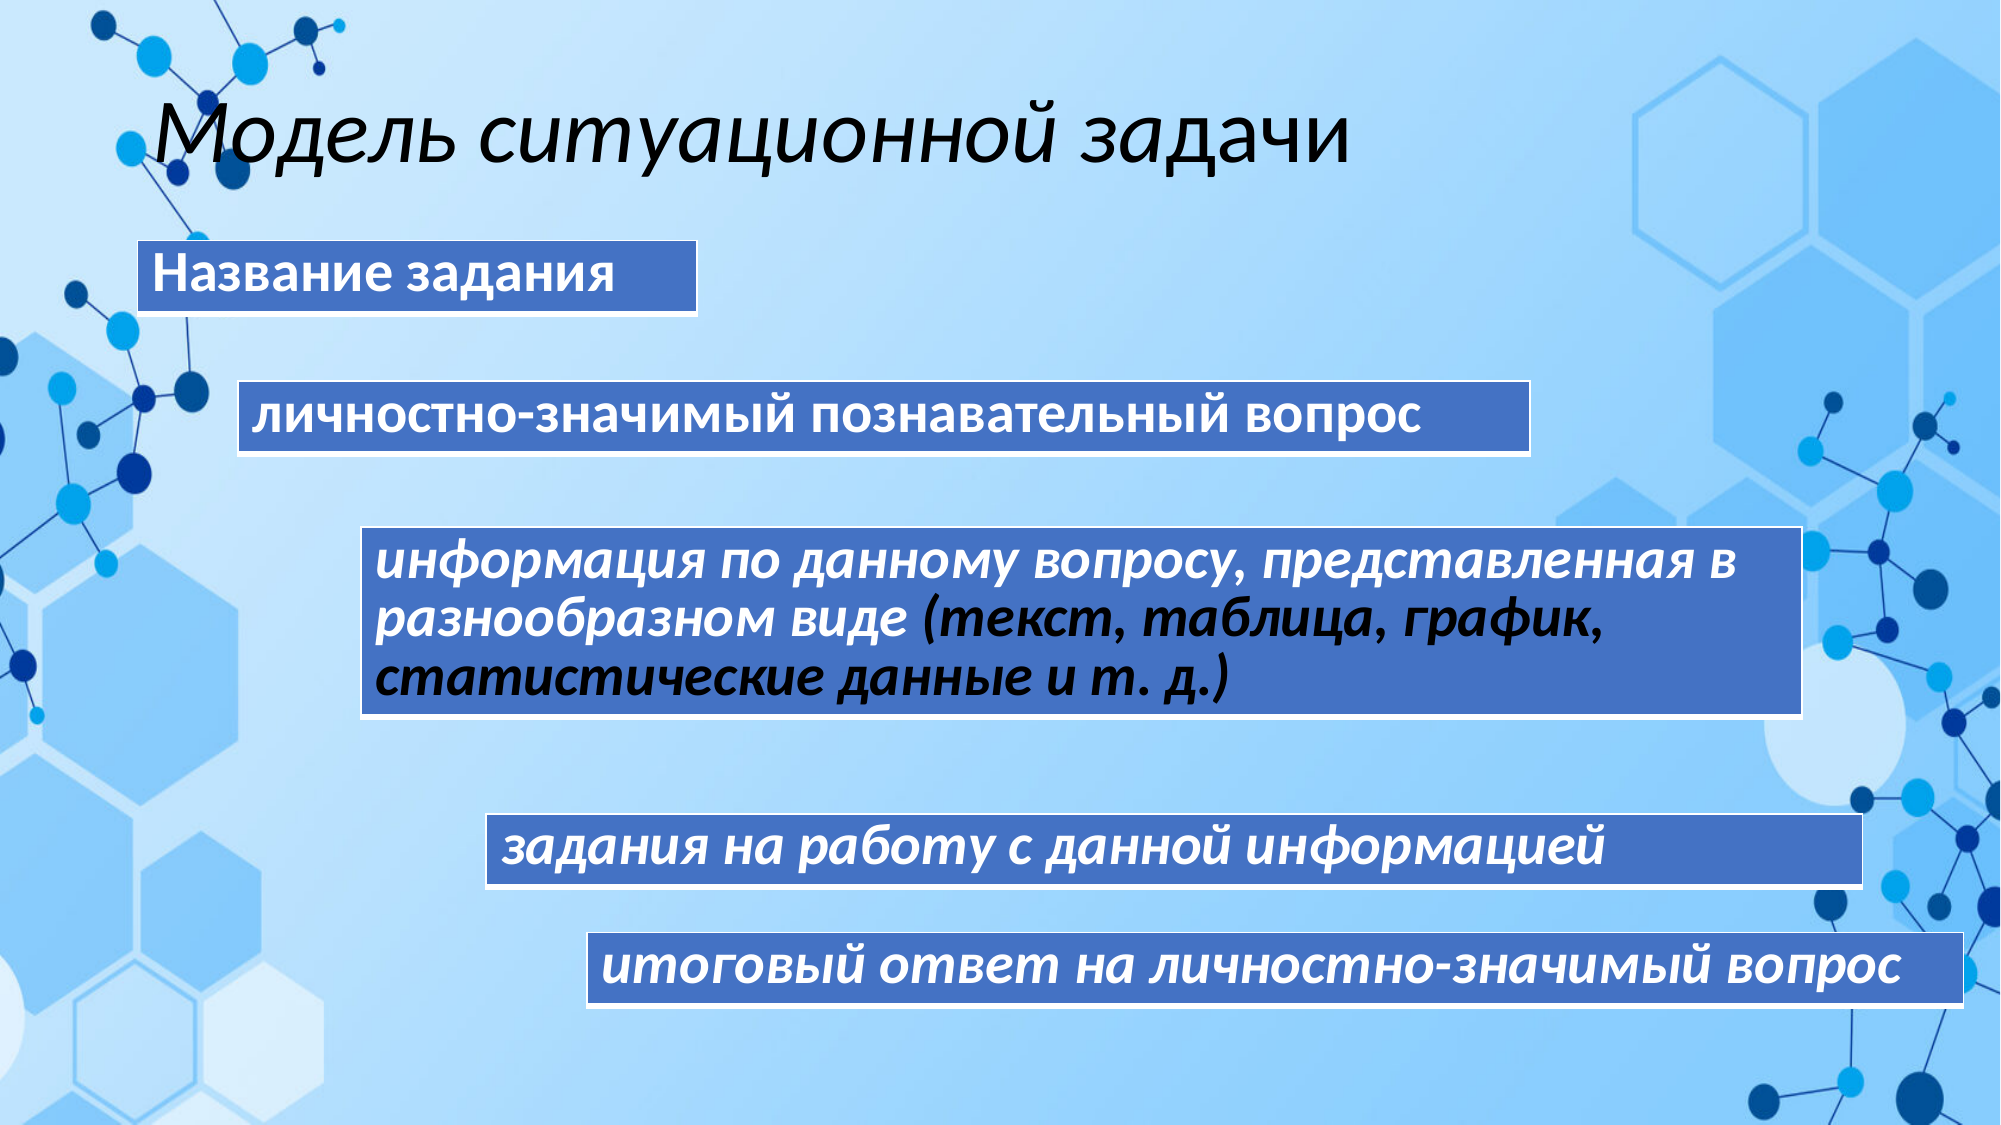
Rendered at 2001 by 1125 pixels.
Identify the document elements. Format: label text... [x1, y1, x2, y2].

picture [0, 0, 2001, 1125]
table_header задания на работу с данной информацией [487, 815, 1862, 884]
table_header Название задания [138, 241, 696, 311]
table_header личностно-значимый познавательный вопрос [239, 382, 1529, 451]
title Модель ситуаци­онной задачи [137, 59, 1863, 207]
table_header итоговый ответ на личностно-значимый вопрос [588, 933, 1963, 1003]
table_header информация по данному вопросу, представленная в разнообразном виде (текст, табли­ца, график, статистические данные и т. д.) [362, 528, 1801, 714]
